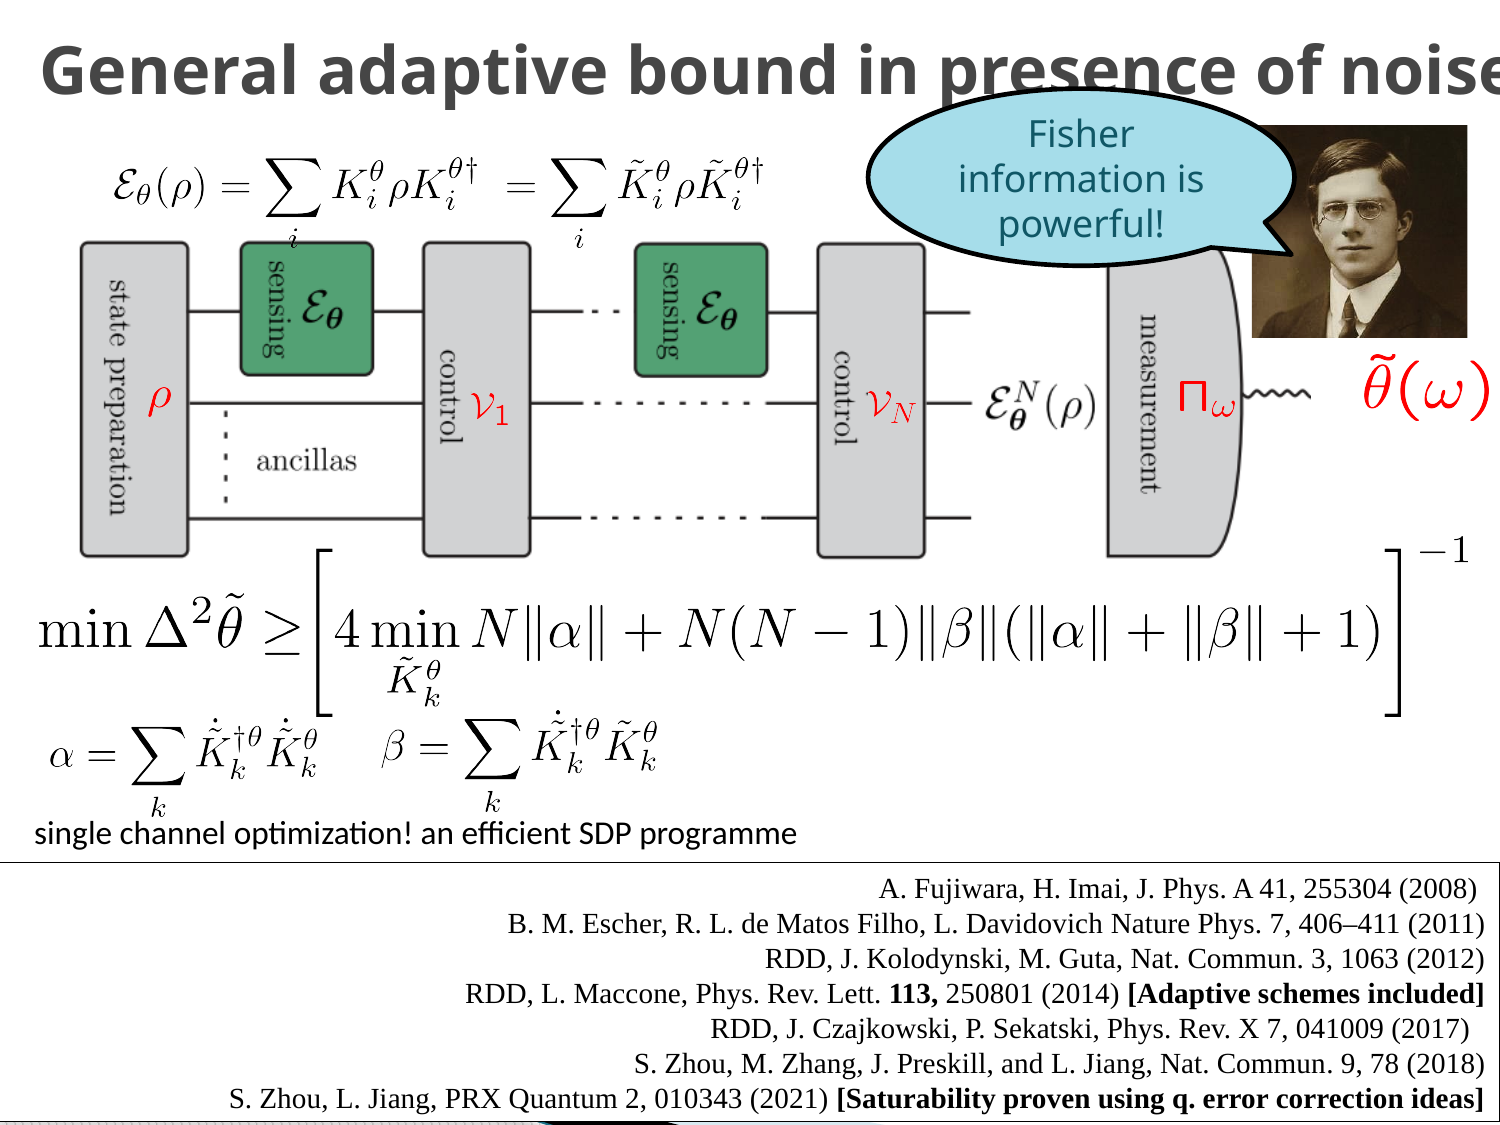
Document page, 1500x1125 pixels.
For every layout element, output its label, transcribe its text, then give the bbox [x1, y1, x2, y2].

picture [38, 593, 300, 656]
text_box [1163, 363, 1235, 435]
picture [40, 125, 1468, 818]
text_box Fisher information is powerful! [863, 84, 1263, 231]
text_box A. Fujiwara, H. Imai, J. Phys. A 41, 255304 (2008) B. M. Escher, R. L. de Matos Filho, L. Davidovich Nature Phys. 7, 406–411 (2011) RDD, J. Kolodynski, M. Guta, Nat. Commun. 3, 1063 (2012) RDD, L. Maccone, Phys. Rev. Lett. 113, 250801 (2014) [Adaptive schemes included] RDD, J. Czajkowski, P. Sekatski, Phys. Rev. X 7, 041009 (2017) S. Zhou, M. Zhang, J. Preskill, and L. Jiang, Nat. Commun. 9, 78 (2018) S. Zhou, L. Jiang, PRX Quantum 2, 010343 (2021) [Saturability proven using q. error correction ideas] [0, 862, 1500, 1122]
title General adaptive bound in presence of noise [24, 0, 1500, 162]
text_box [867, 380, 916, 443]
picture [1363, 354, 1490, 421]
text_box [471, 378, 519, 441]
text_box single channel optimization! an efficient SDP programme [0, 803, 916, 859]
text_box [135, 372, 184, 435]
